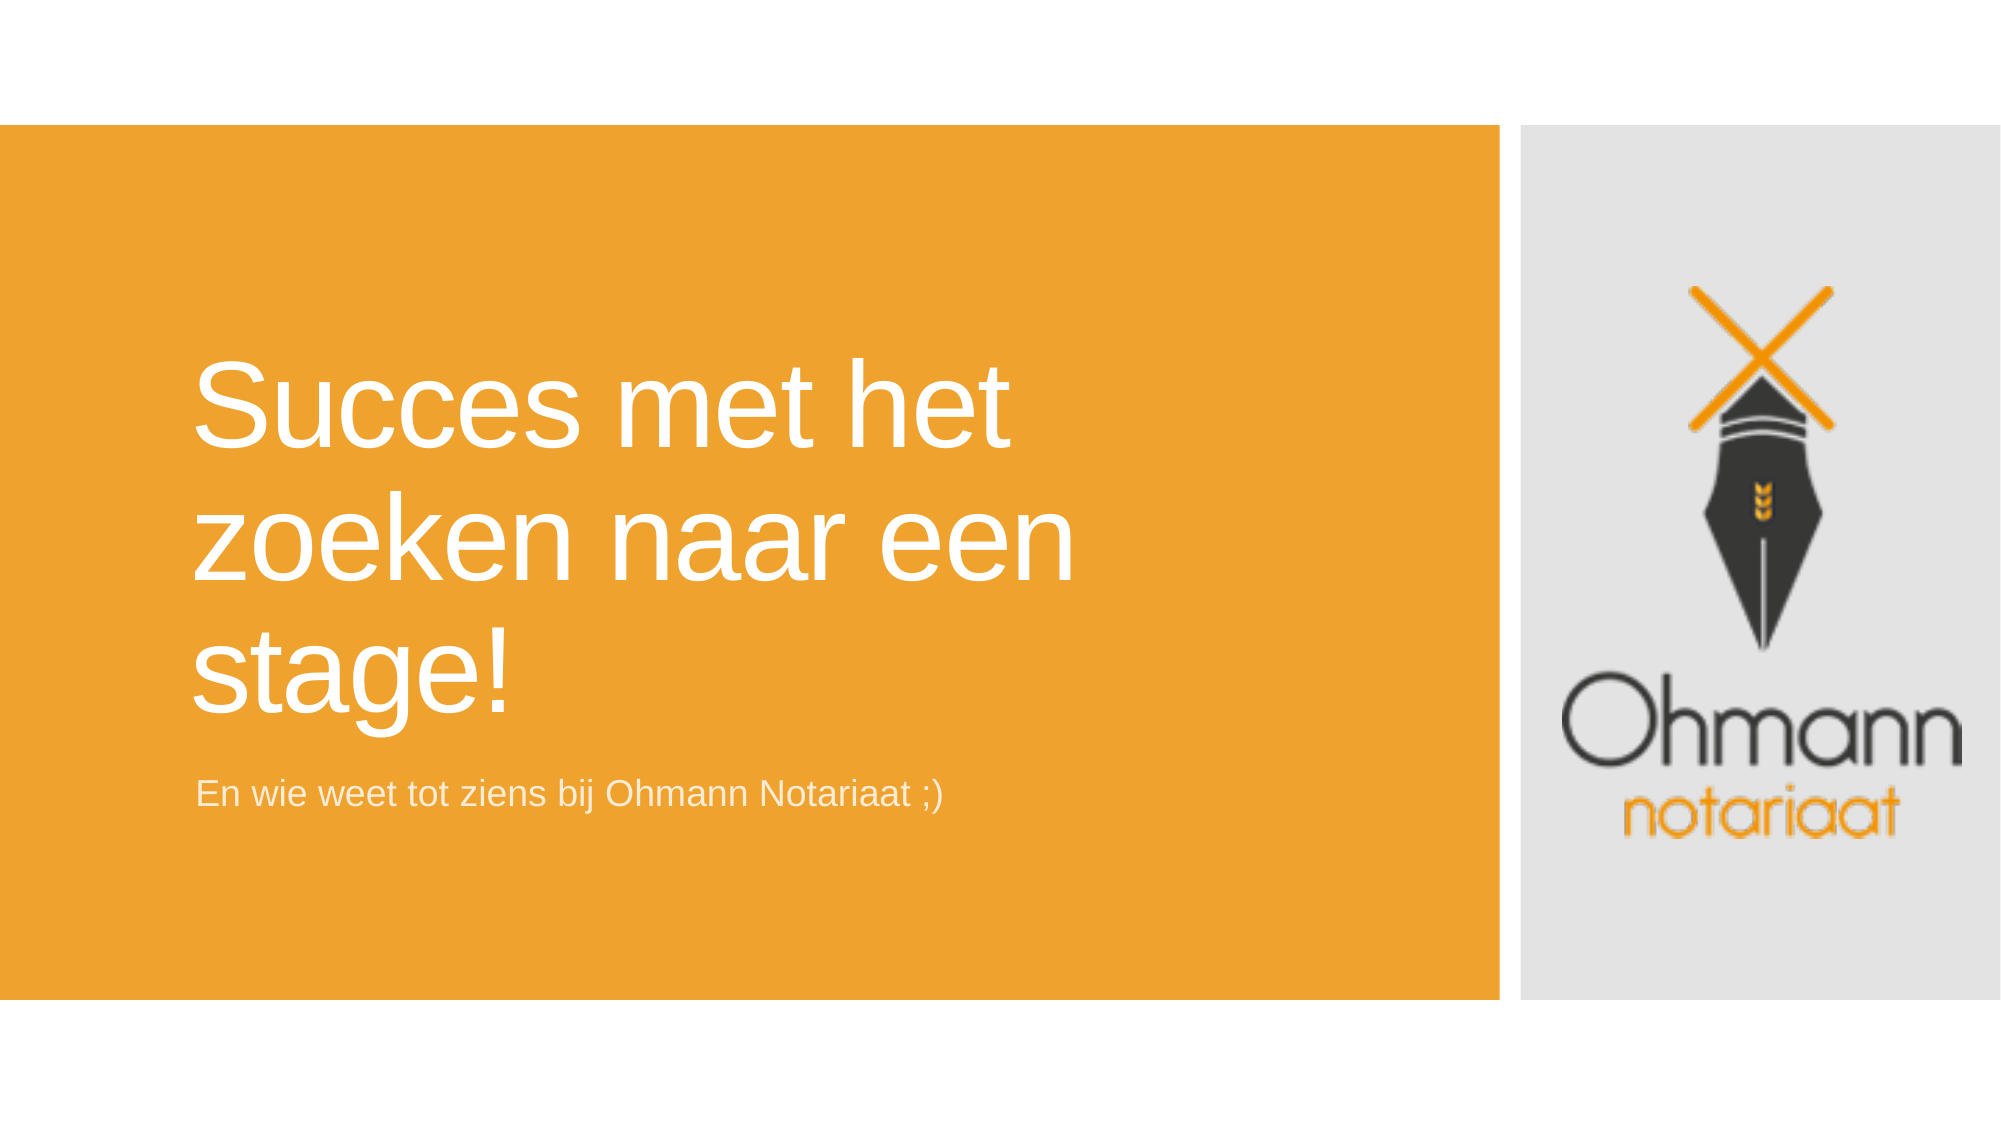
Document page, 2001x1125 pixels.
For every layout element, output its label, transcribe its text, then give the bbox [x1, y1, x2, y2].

picture [1562, 286, 1963, 839]
subtitle En wie weet tot ziens bij Ohmann Notariaat ;) [180, 766, 1381, 917]
title Succes met het zoeken naar een stage! [175, 213, 1376, 747]
